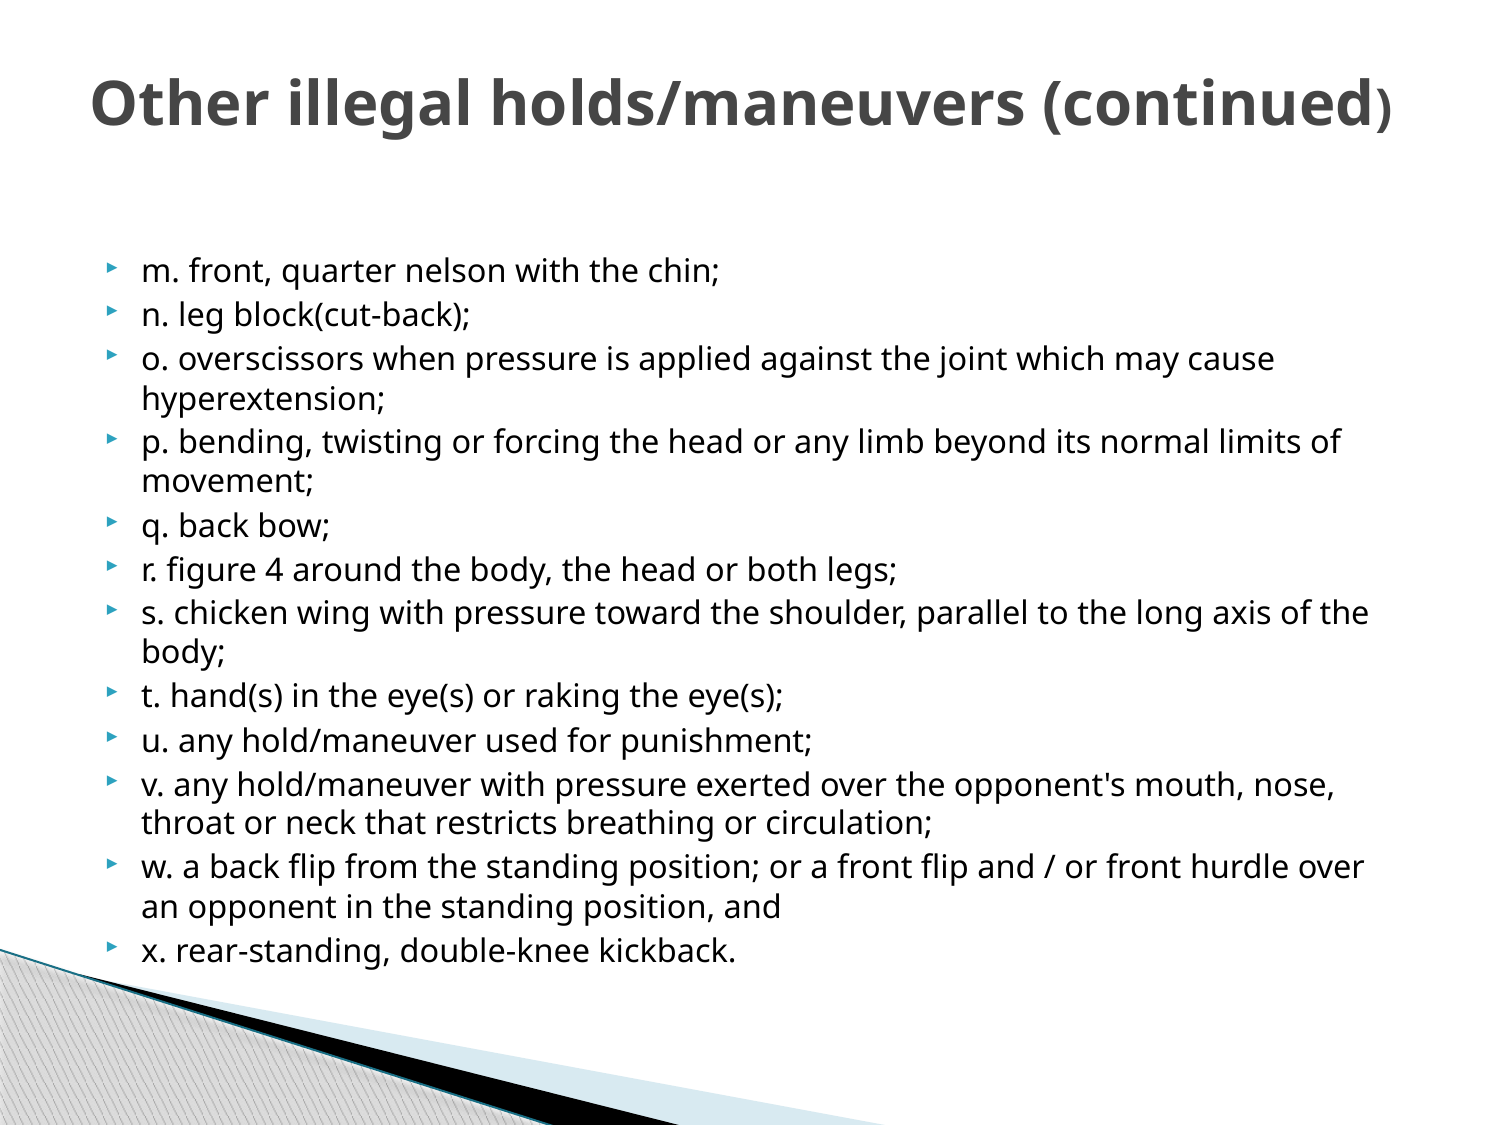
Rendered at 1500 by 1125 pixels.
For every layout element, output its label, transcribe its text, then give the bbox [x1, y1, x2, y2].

list m. front, quarter nelson with the chin; n. leg block(cut-back); o. overscissors when pressure is applied against the joint which may cause hyperextension; p. bending, twisting or forcing the head or any limb beyond its normal limits of movement; q. back bow; r. figure 4 around the body, the head or both legs; s. chicken wing with pressure toward the shoulder, parallel to the long axis of the body; t. hand(s) in the eye(s) or raking the eye(s); u. any hold/maneuver used for punishment; v. any hold/maneuver with pressure exerted over the opponent's mouth, nose, throat or neck that restricts breathing or circulation; w. a back flip from the standing position; or a front flip and / or front hurdle over an opponent in the standing position, and x. rear-standing, double-knee kickback. [75, 243, 1425, 986]
title Other illegal holds/maneuvers (continued) [75, 45, 1425, 233]
